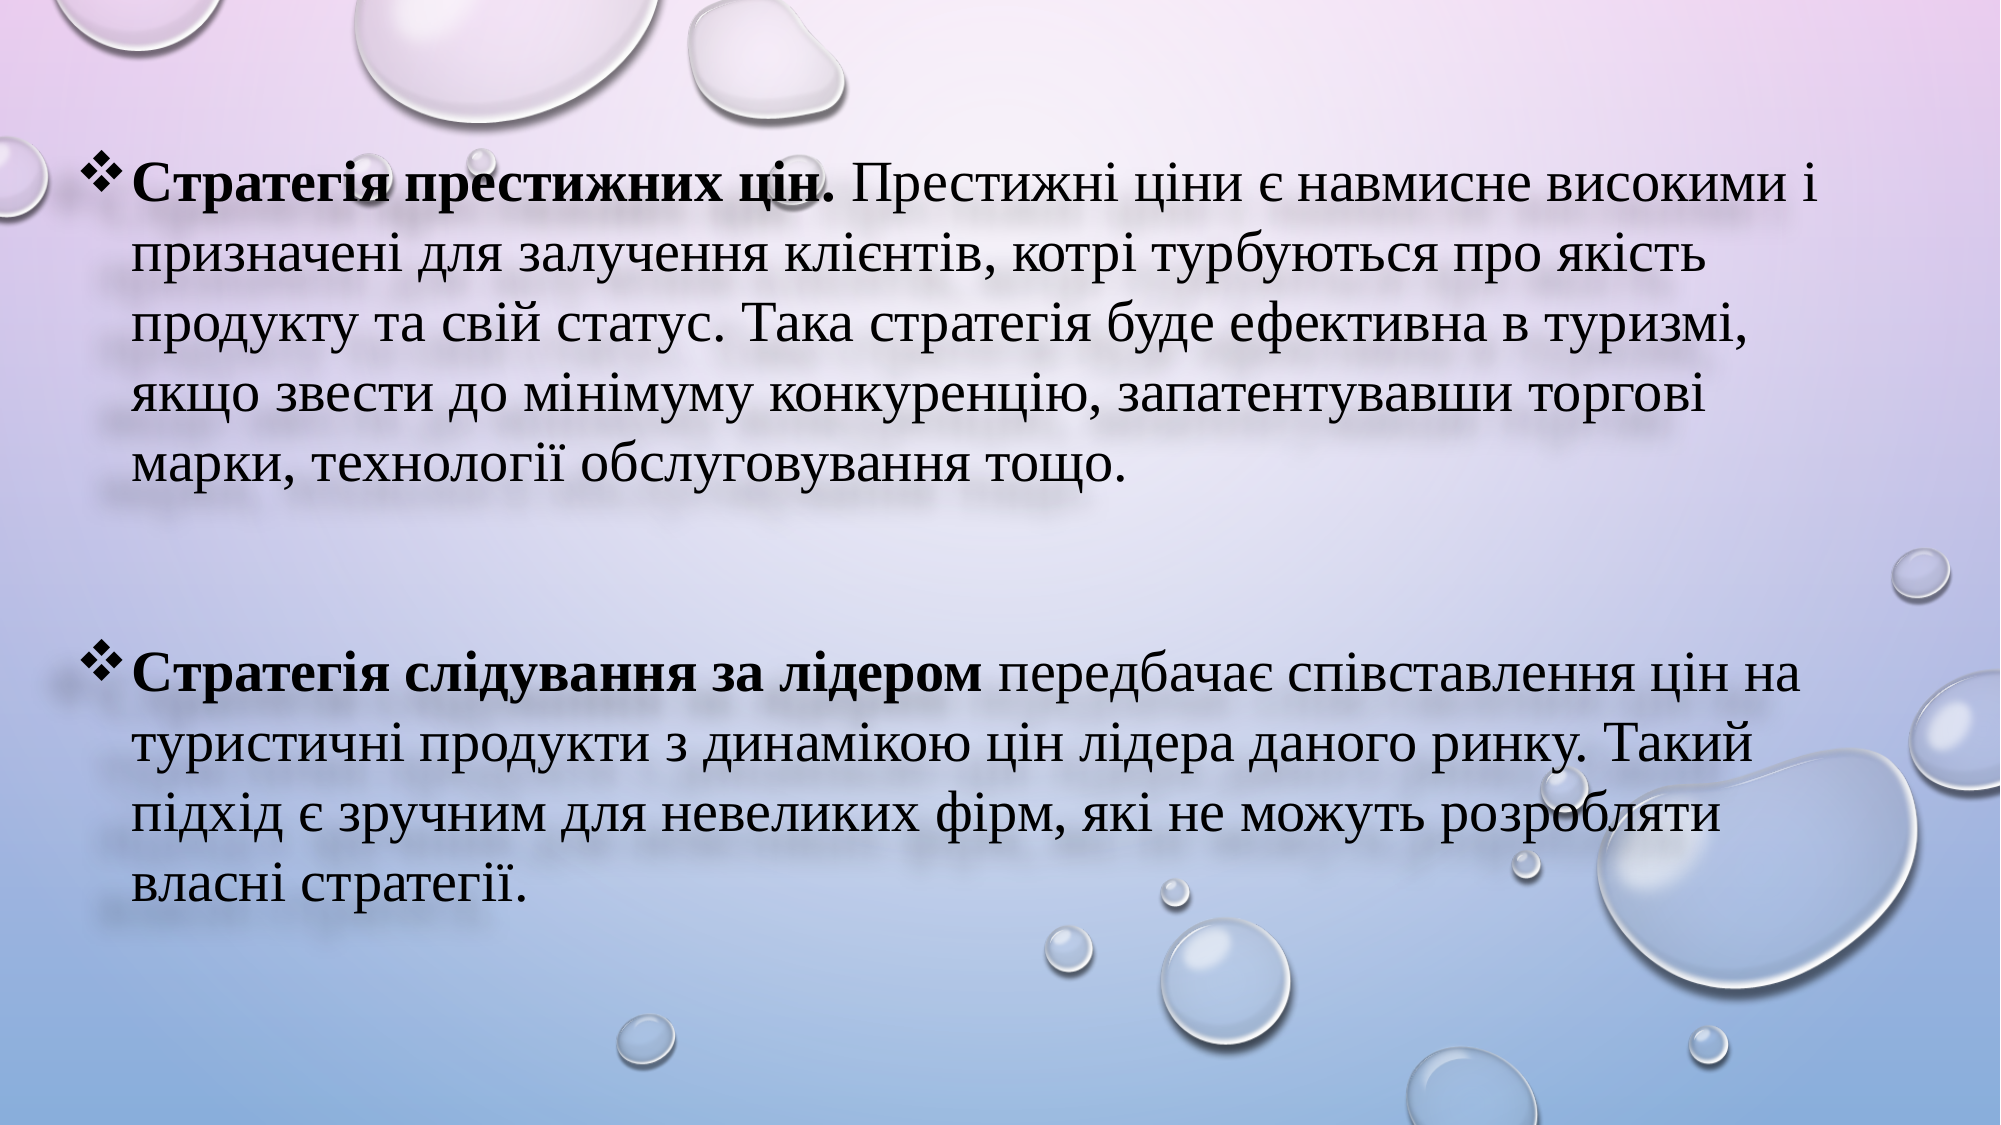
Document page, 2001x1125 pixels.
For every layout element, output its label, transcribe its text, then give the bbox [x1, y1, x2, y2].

picture [0, 0, 2000, 1125]
text_box Стратегія престижних цін. Престижні ціни є навмисне високими і призначені для залучення клієнтів, котрі турбуються про якість продукту та свій статус. Така стратегія буде ефективна в туризмі, якщо звести до мінімуму конкуренцію, запатентувавши торгові марки, технології обслуговування тощо. Стратегія слідування за лідером передбачає співставлення цін на туристичні продукти з динамікою цін лідера даного ринку. Такий підхід є зручним для невеликих фірм, які не можуть розробляти власні стратегії. [60, 135, 1867, 1061]
